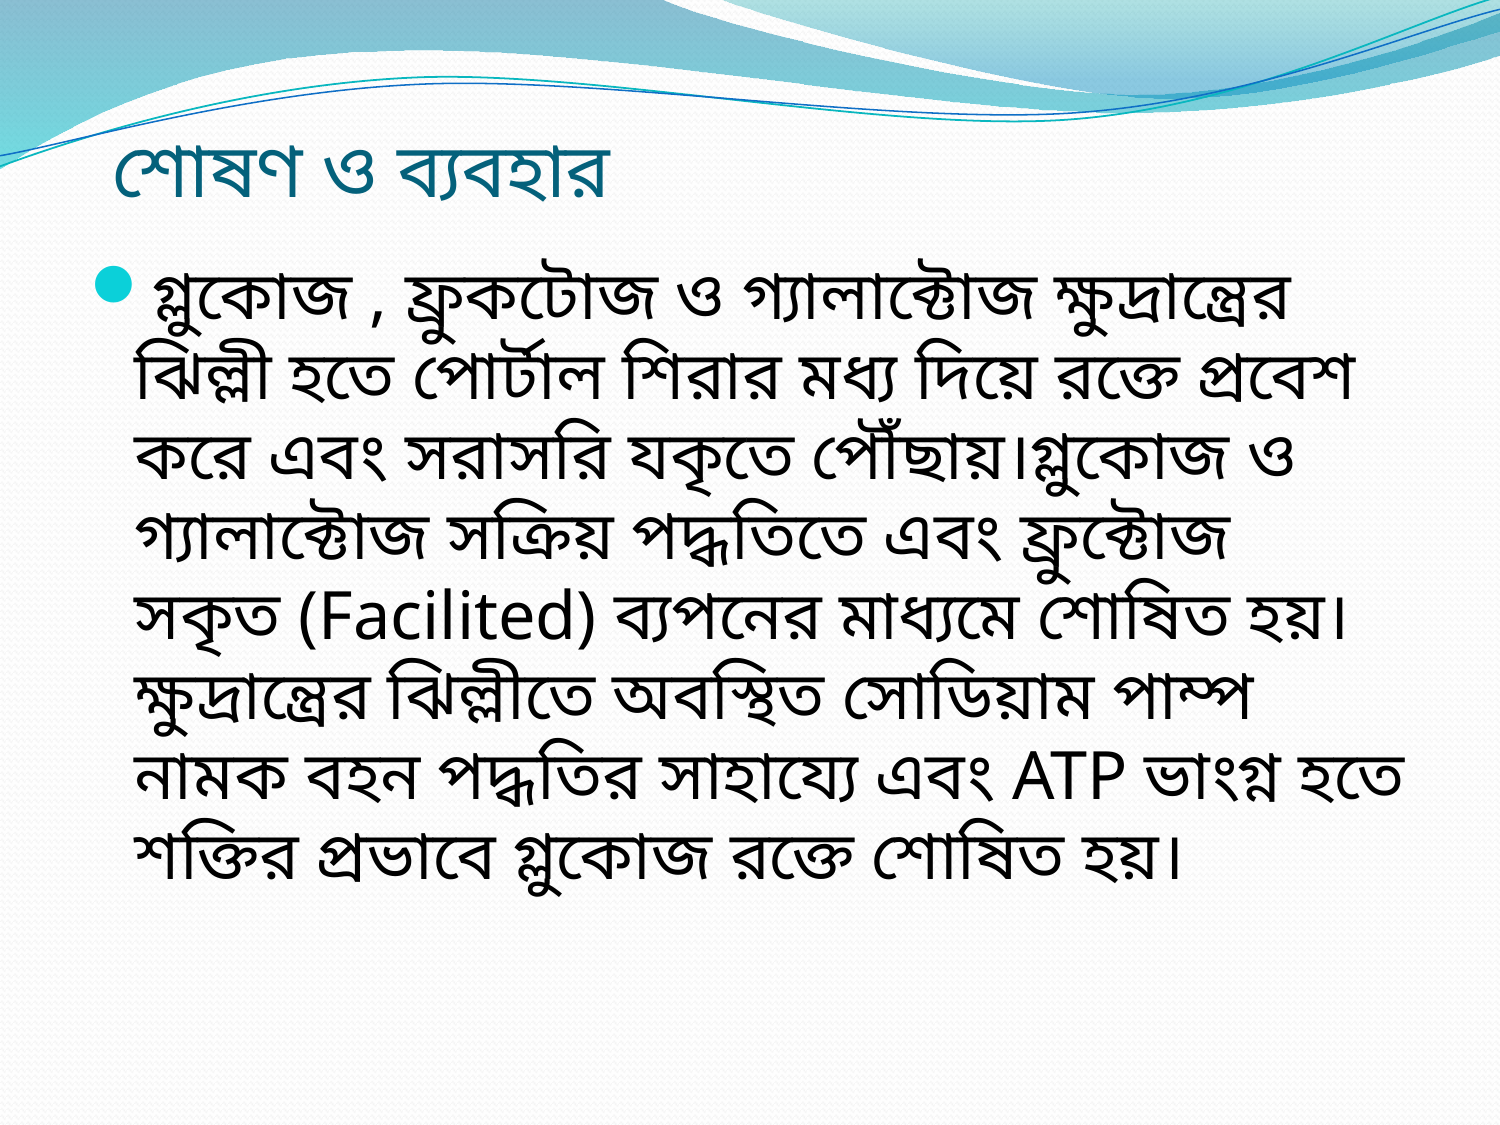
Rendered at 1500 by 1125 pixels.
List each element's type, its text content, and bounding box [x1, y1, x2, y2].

title শোষণ ও ব্যবহার [112, 107, 1400, 213]
list গ্লুকোজ , ফ্রুকটোজ ও গ্যালাক্টোজ ক্ষুদ্রান্ত্রের ঝিল্লী হতে পোর্টাল শিরার মধ্য দিয়ে রক্তে প্রবেশ করে এবং সরাসরি যকৃতে পৌঁছায়।গ্লুকোজ ও গ্যালাক্টোজ সক্রিয় পদ্ধতিতে এবং ফ্রুক্টোজ সকৃত (Facilited) ব্যপনের মাধ্যমে শোষিত হয়। ক্ষুদ্রান্ত্রের ঝিল্লীতে অবস্থিত সোডিয়াম পাম্প নামক বহন পদ্ধতির সাহায্যে এবং ATP ভাংগ্ন হতে শক্তির প্রভাবে গ্লুকোজ রক্তে শোষিত হয়। [75, 245, 1425, 913]
